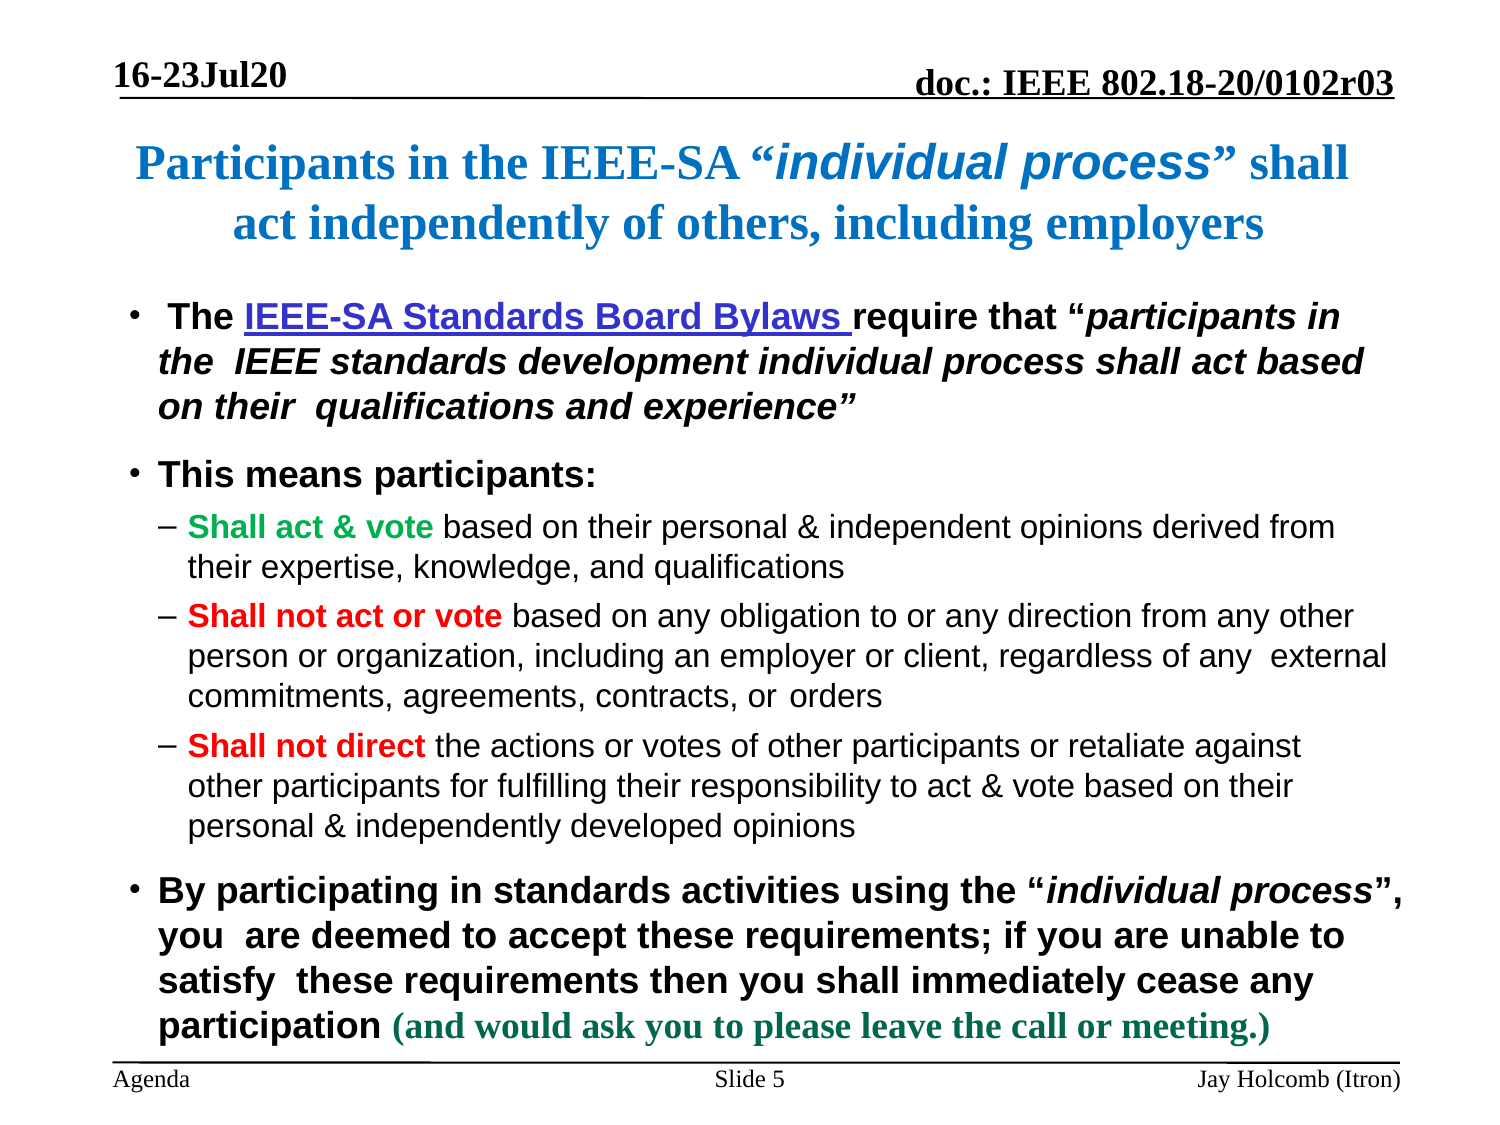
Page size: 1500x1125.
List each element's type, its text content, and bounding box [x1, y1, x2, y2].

title Participants in the IEEE-SA “individual process” shall act independently of others, including employers [110, 104, 1387, 276]
slide_number Slide 5 [699, 1061, 800, 1123]
footer Jay Holcomb (Itron) [878, 1061, 1402, 1093]
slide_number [112, 49, 488, 95]
list The IEEE-SA Standards Board Bylaws require that “participants in the IEEE standards development individual process shall act based on their qualifications and experience” This means participants: Shall act & vote based on their personal & independent opinions derived from their expertise, knowledge, and qualifications Shall not act or vote based on any obligation to or any direction from any other person or organization, including an employer or client, regardless of any external commitments, agreements, contracts, or orders Shall not direct the actions or votes of other participants or retaliate against other participants for fulfilling their responsibility to act & vote based on their personal & independently developed opinions By participating in standards activities using the “individual process”, you are deemed to accept these requirements; if you are unable to satisfy these requirements then you shall immediately cease any participation (and would ask you to please leave the call or meeting.) [110, 284, 1438, 960]
